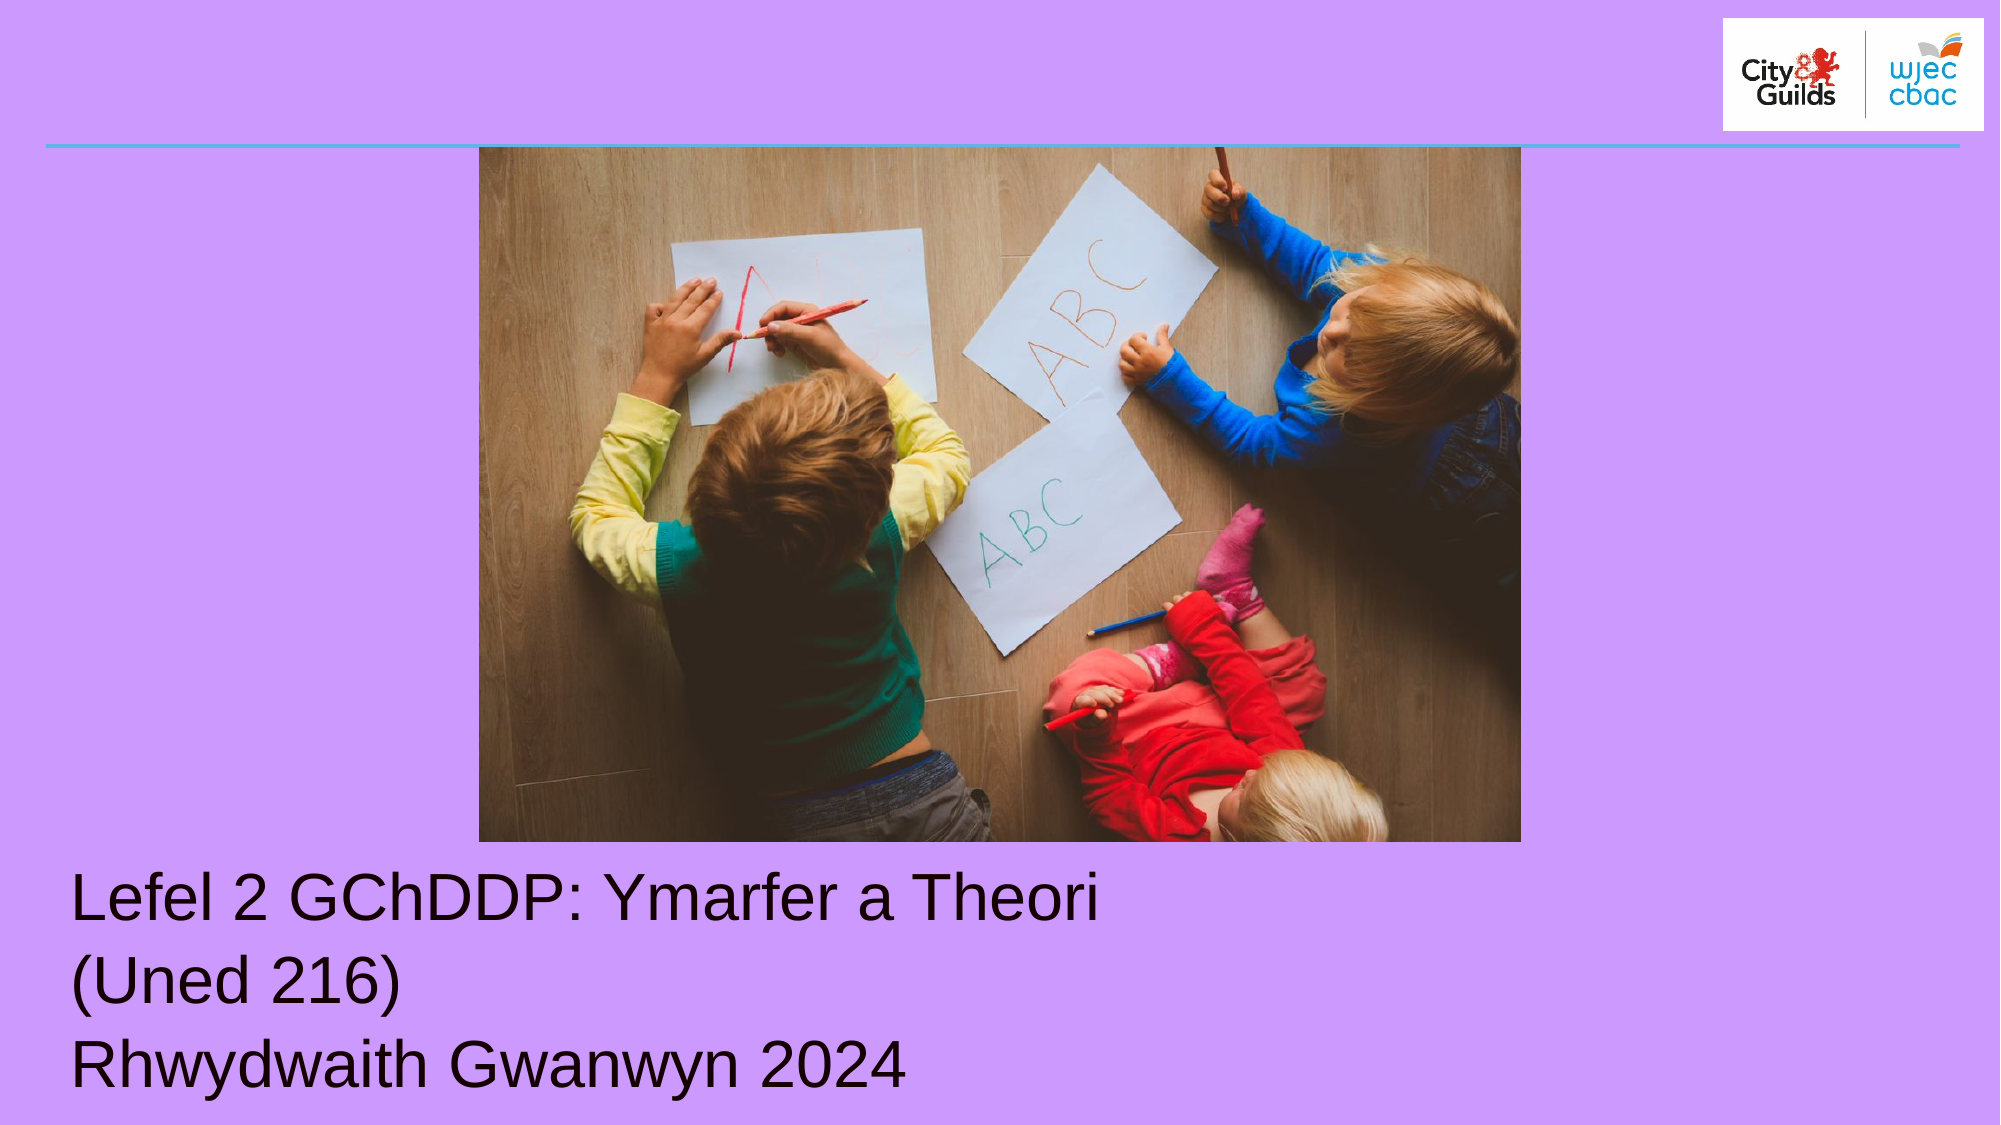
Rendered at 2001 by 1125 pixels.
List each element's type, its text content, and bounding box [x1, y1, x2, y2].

picture [1723, 18, 1984, 131]
text_box Lefel 2 GChDDP: Ymarfer a Theori (Uned 216) Rhwydwaith Gwanwyn 2024 [70, 854, 1341, 977]
picture [479, 147, 1521, 842]
